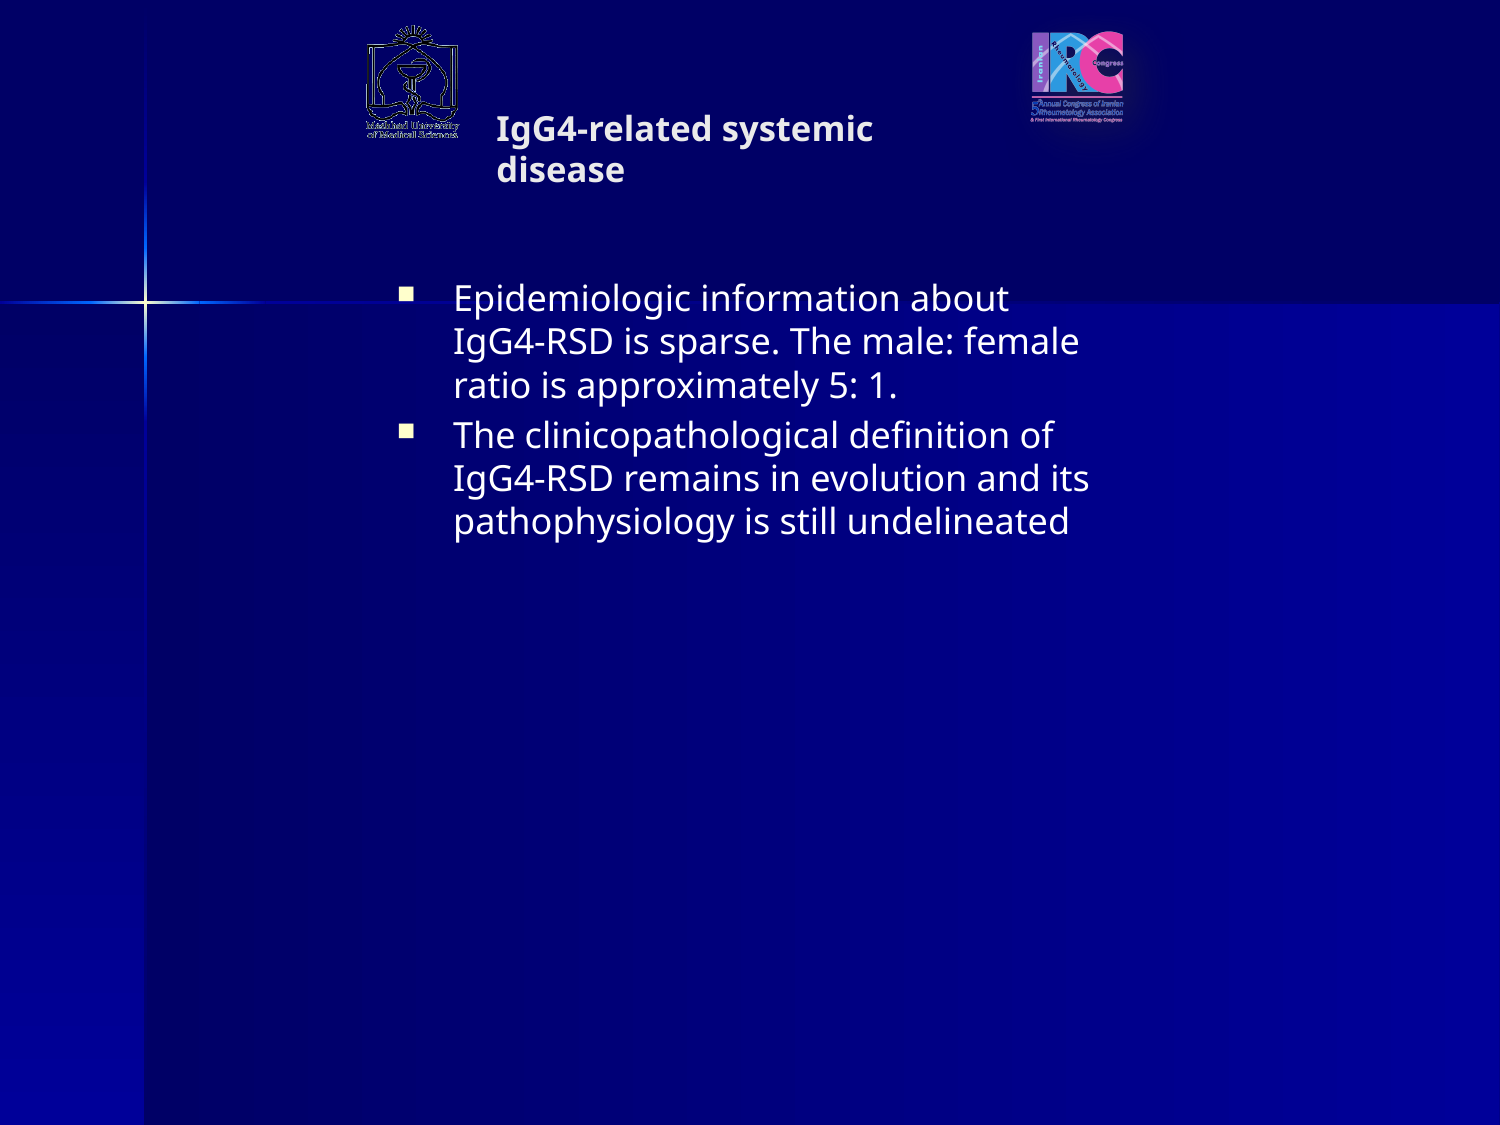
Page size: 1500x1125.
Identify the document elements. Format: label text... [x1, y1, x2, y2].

picture [1026, 27, 1128, 128]
title IgG4-related systemic disease [481, 157, 1006, 181]
list Epidemiologic information about IgG4-RSD is sparse. The male: female ratio is approximately 5: 1. The clinicopathological definition of IgG4-RSD remains in evolution and its pathophysiology is still undelineated [381, 267, 1119, 1011]
picture [364, 25, 461, 139]
